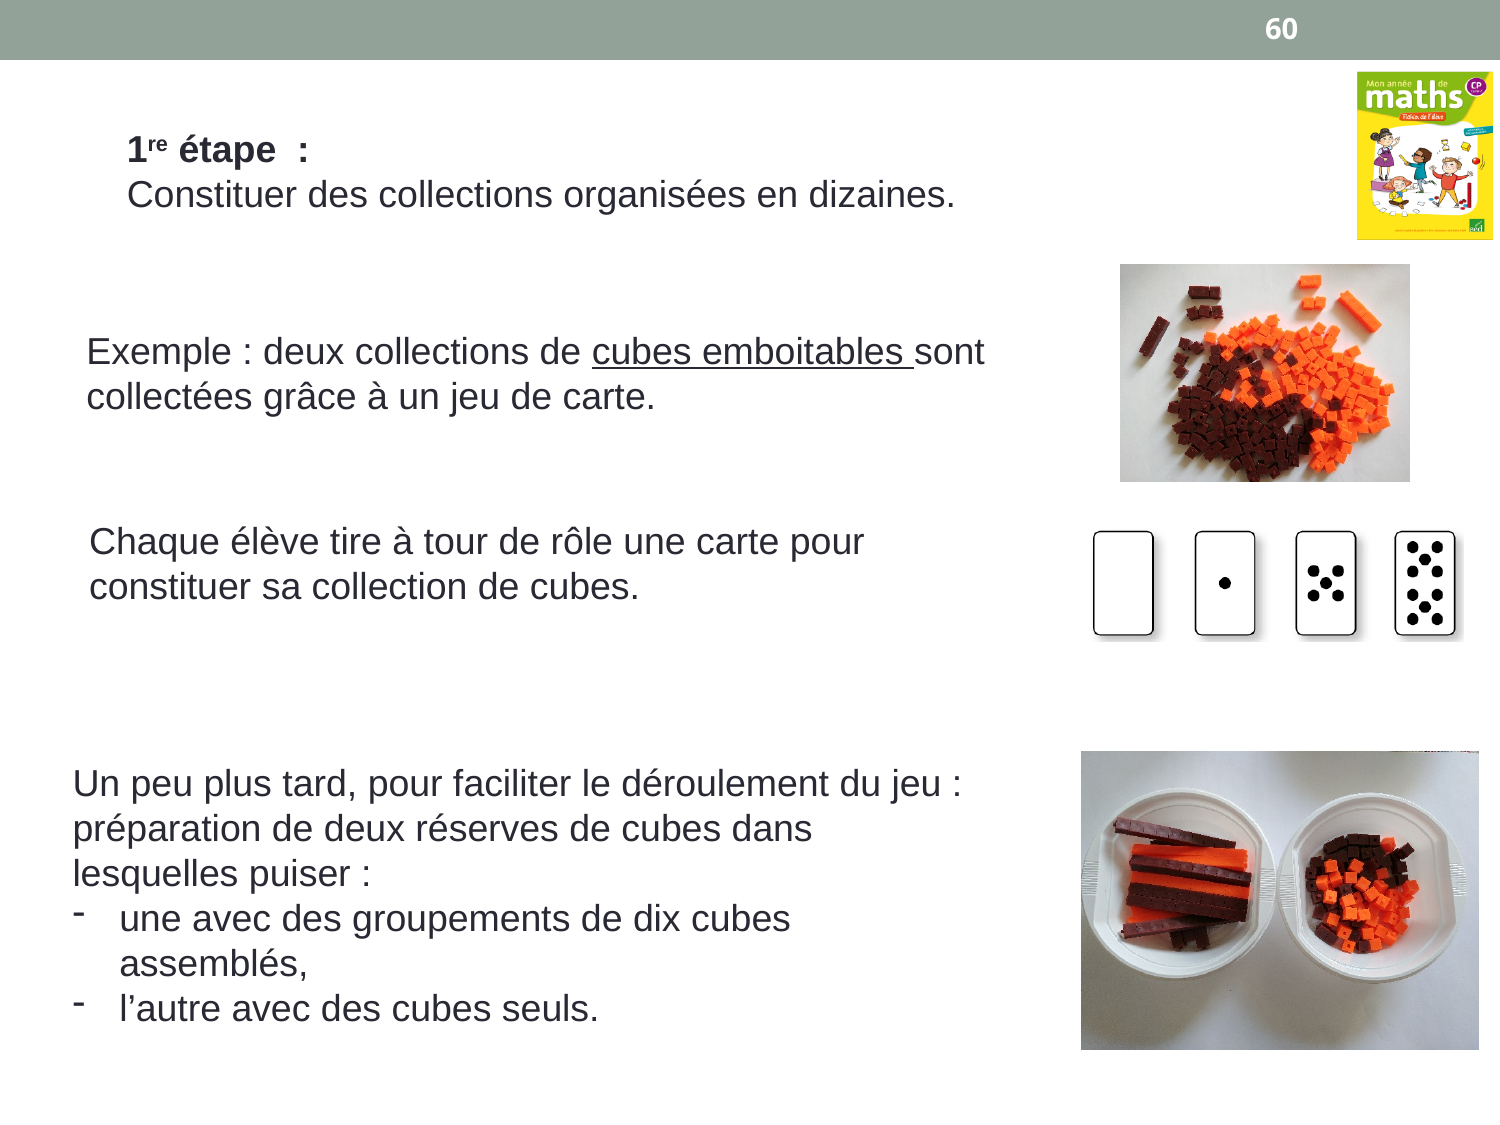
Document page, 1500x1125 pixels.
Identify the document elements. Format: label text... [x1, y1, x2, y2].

picture [1357, 70, 1493, 240]
text_box Un peu plus tard, pour faciliter le déroulement du jeu : préparation de deux réserves de cubes dans lesquelles puiser : une avec des groupements de dix cubes assemblés, l’autre avec des cubes seuls. [57, 751, 981, 1037]
text_box Chaque élève tire à tour de rôle une carte pour constituer sa collection de cubes. [74, 509, 981, 705]
picture [1084, 522, 1465, 643]
picture [1119, 264, 1410, 482]
slide_number 60 [1250, 3, 1425, 57]
text_box Exemple : deux collections de cubes emboitables sont collectées grâce à un jeu de carte. [71, 319, 1041, 425]
text_box 1re étape : Constituer des collections organisées en dizaines. [112, 117, 1306, 222]
picture [1081, 751, 1479, 1050]
